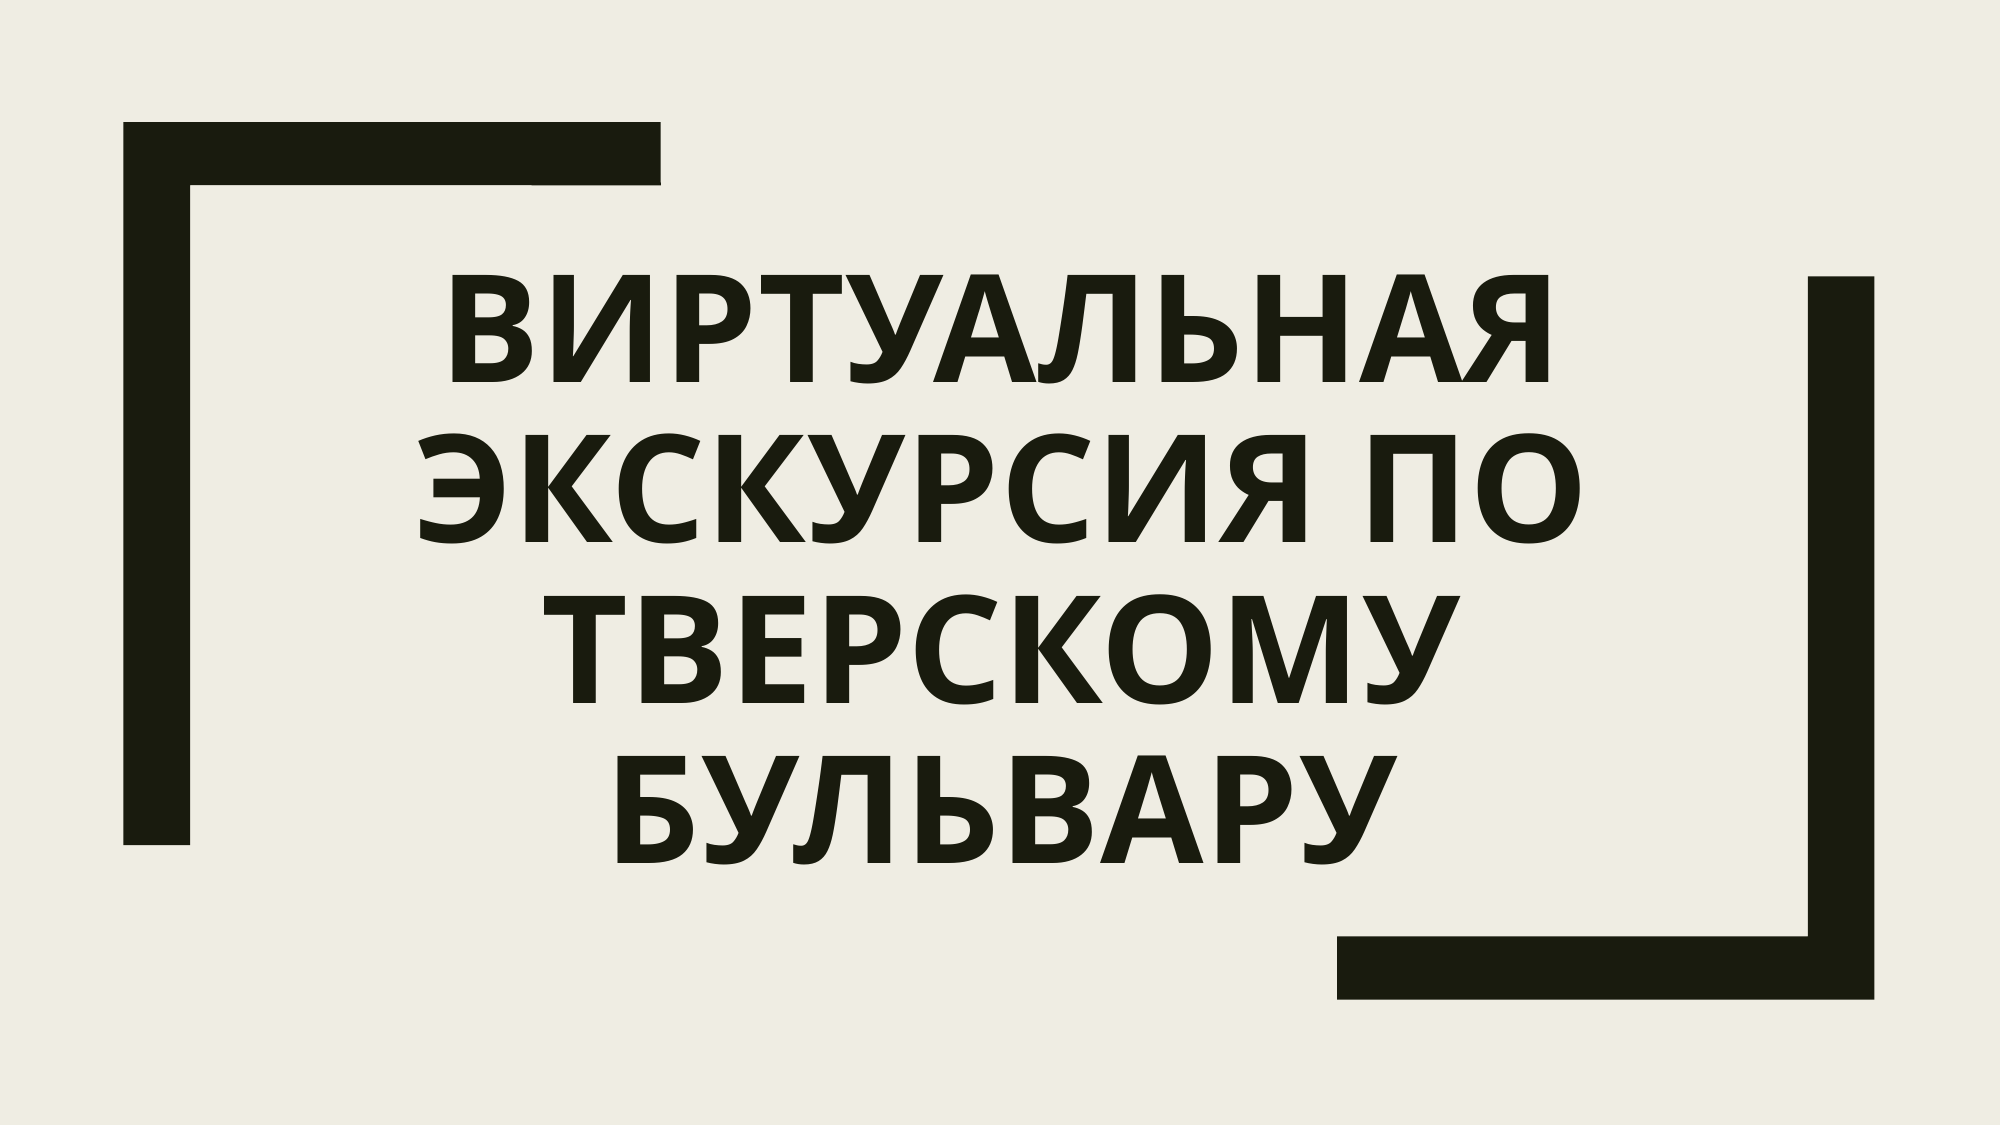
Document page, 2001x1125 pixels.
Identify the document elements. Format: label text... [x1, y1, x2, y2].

title Виртуальная Экскурсия по Тверскому бульвару [315, 248, 1688, 903]
